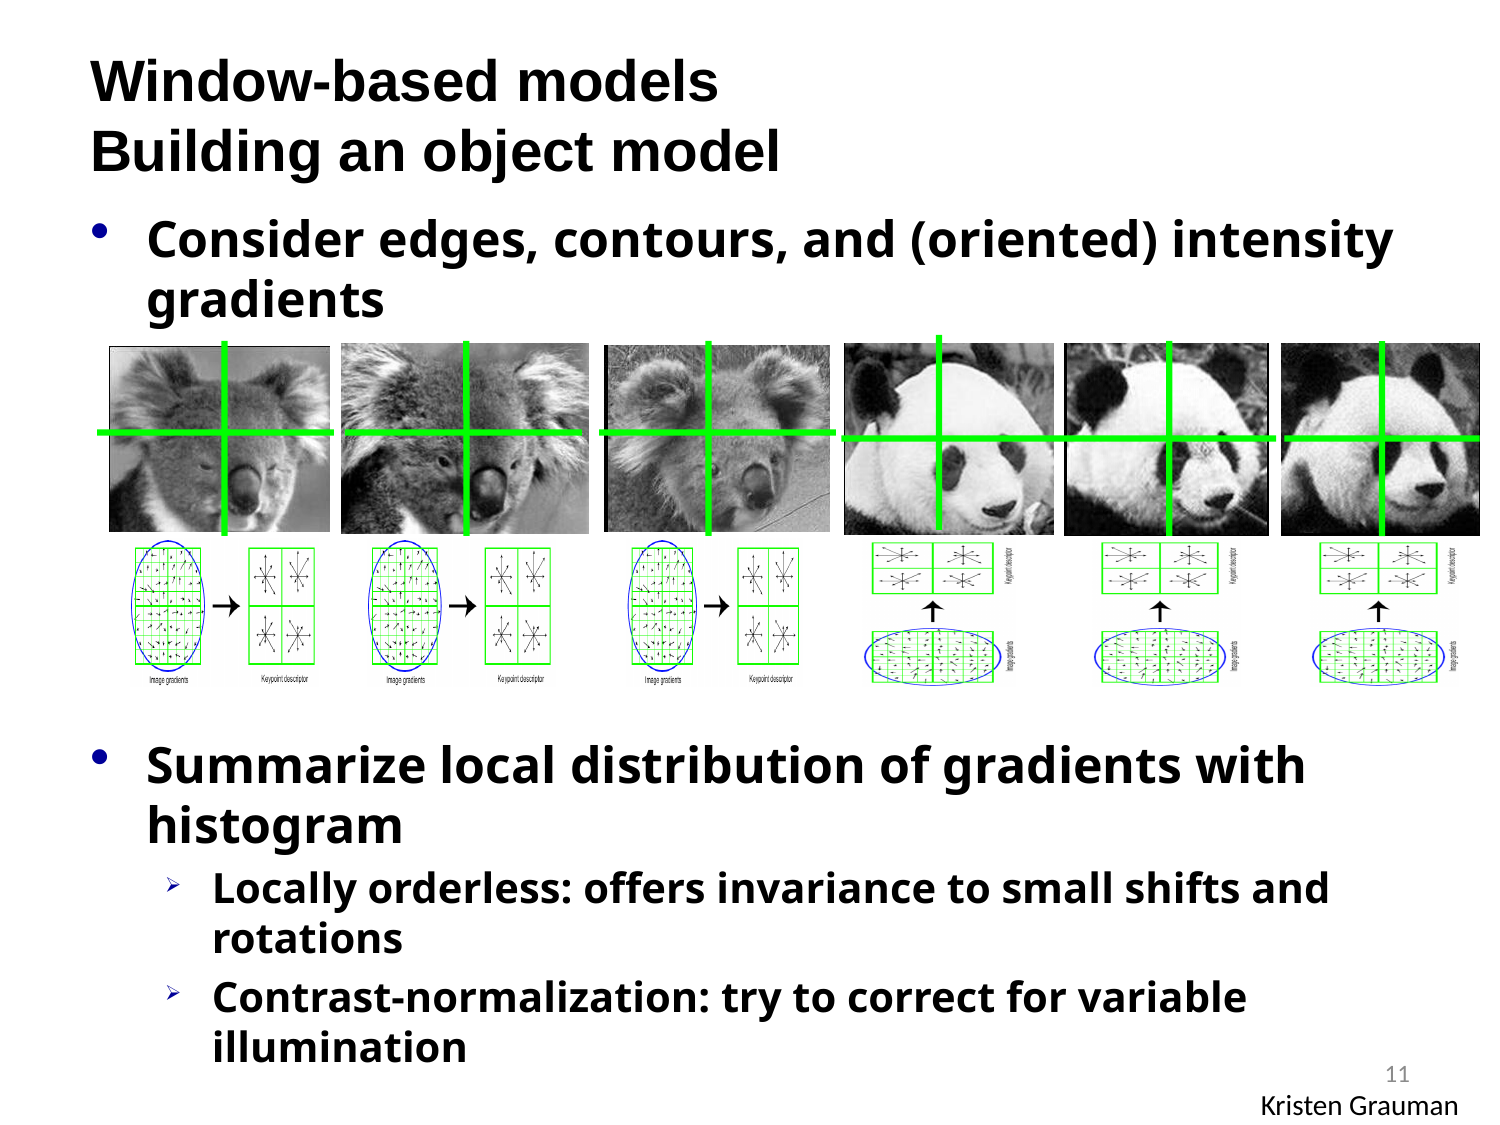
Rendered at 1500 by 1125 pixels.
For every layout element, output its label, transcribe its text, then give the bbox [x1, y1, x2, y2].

text_box Consider edges, contours, and (oriented) intensity gradients Summarize local distribution of gradients with histogram Locally orderless: offers invariance to small shifts and rotations Contrast-normalization: try to correct for variable illumination [74, 200, 1500, 1006]
picture [1092, 538, 1241, 687]
picture [129, 538, 319, 687]
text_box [108, 343, 1480, 537]
picture [864, 535, 1014, 690]
picture [625, 538, 804, 687]
picture [365, 538, 556, 687]
text_box Window-based models Building an object model [75, 90, 1442, 191]
text_box Kristen Grauman [1246, 1078, 1500, 1125]
picture [1310, 538, 1459, 687]
slide_number 11 [1074, 1042, 1425, 1103]
